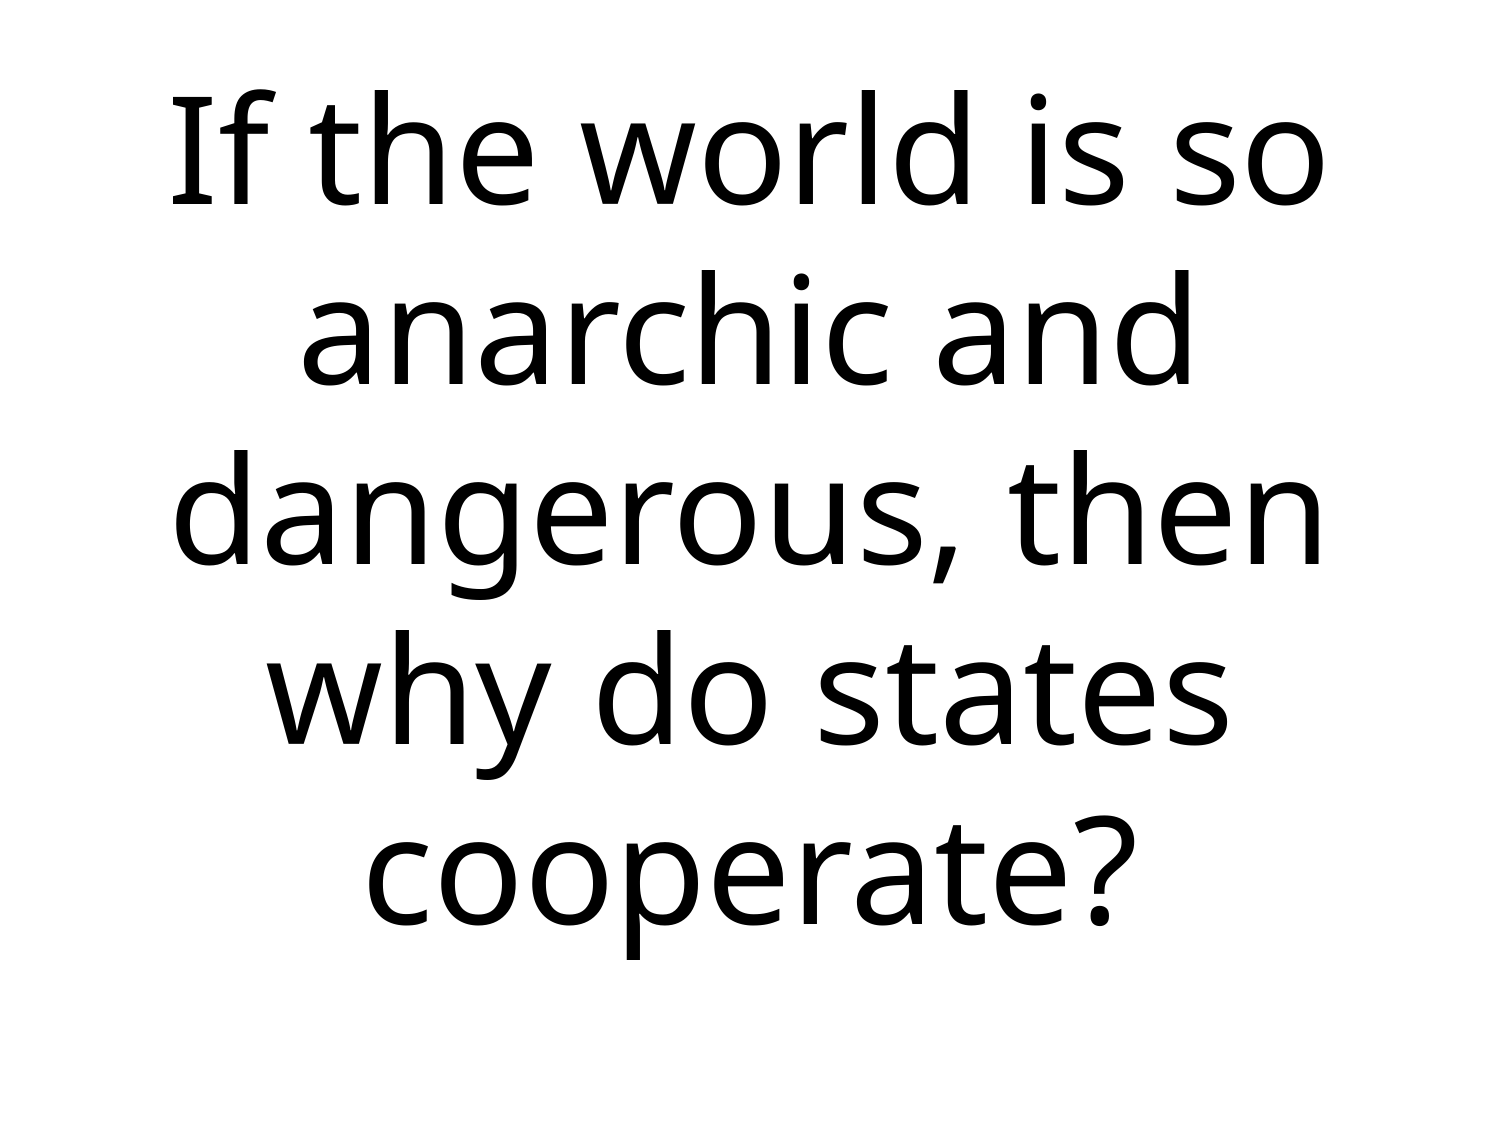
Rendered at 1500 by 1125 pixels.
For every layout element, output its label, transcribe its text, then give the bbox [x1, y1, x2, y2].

title If the world is so anarchic and dangerous, then why do states cooperate? [75, 411, 1425, 599]
